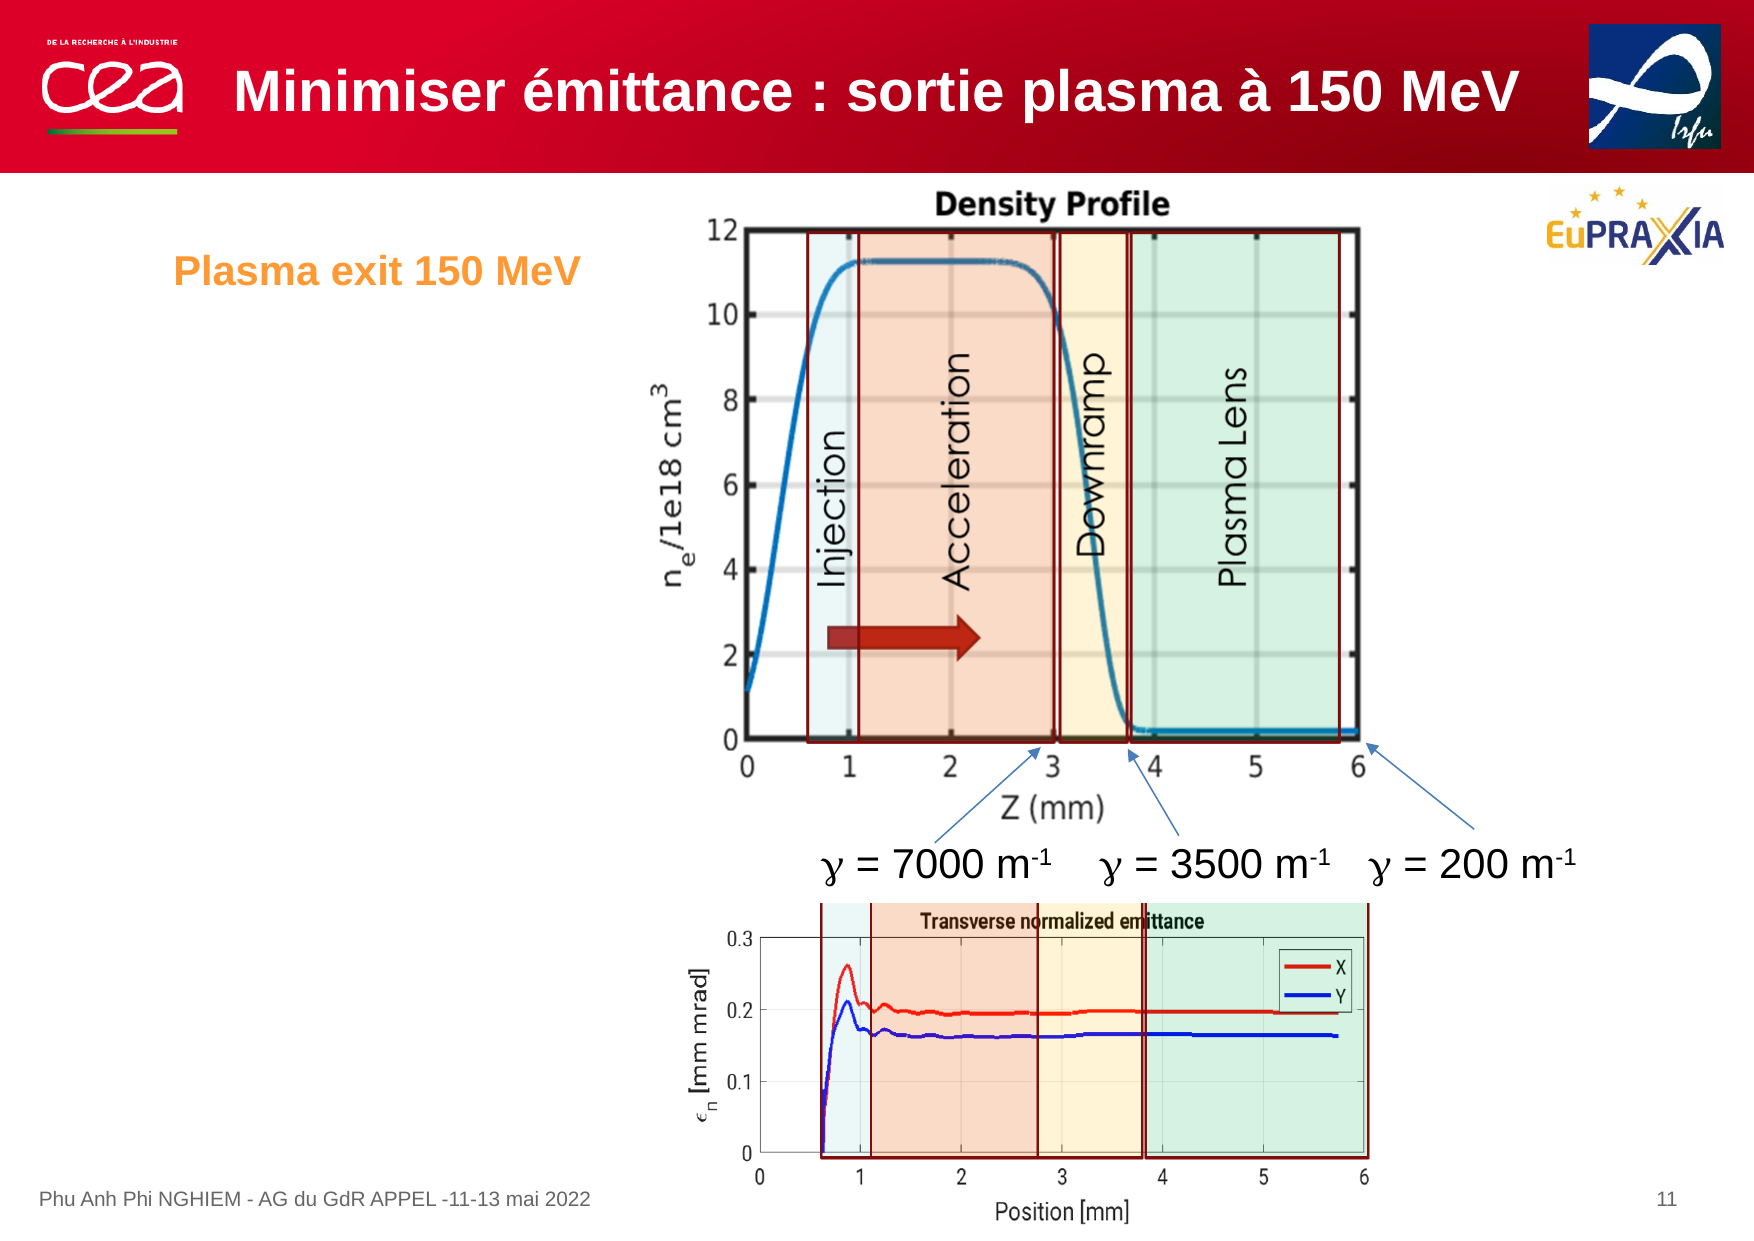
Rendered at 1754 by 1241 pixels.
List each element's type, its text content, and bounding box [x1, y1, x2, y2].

footer Phu Anh Phi NGHIEM - AG du GdR APPEL -11-13 mai 2022 [39, 1169, 617, 1228]
picture [645, 181, 1433, 828]
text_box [934, 746, 1041, 844]
text_box Minimiser émittance : sortie plasma à 150 MeV [219, 45, 1537, 131]
picture [0, 0, 1754, 173]
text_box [1127, 748, 1180, 836]
text_box g = 200 m-1 [1353, 829, 1595, 895]
slide_number 11 [1592, 1169, 1678, 1228]
picture [683, 903, 1375, 1232]
picture [1547, 185, 1724, 266]
text_box Plasma exit 150 MeV [158, 235, 597, 301]
text_box g = 7000 m-1 [806, 836, 1071, 895]
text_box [1365, 742, 1475, 830]
text_box g = 3500 m-1 [1084, 836, 1349, 895]
